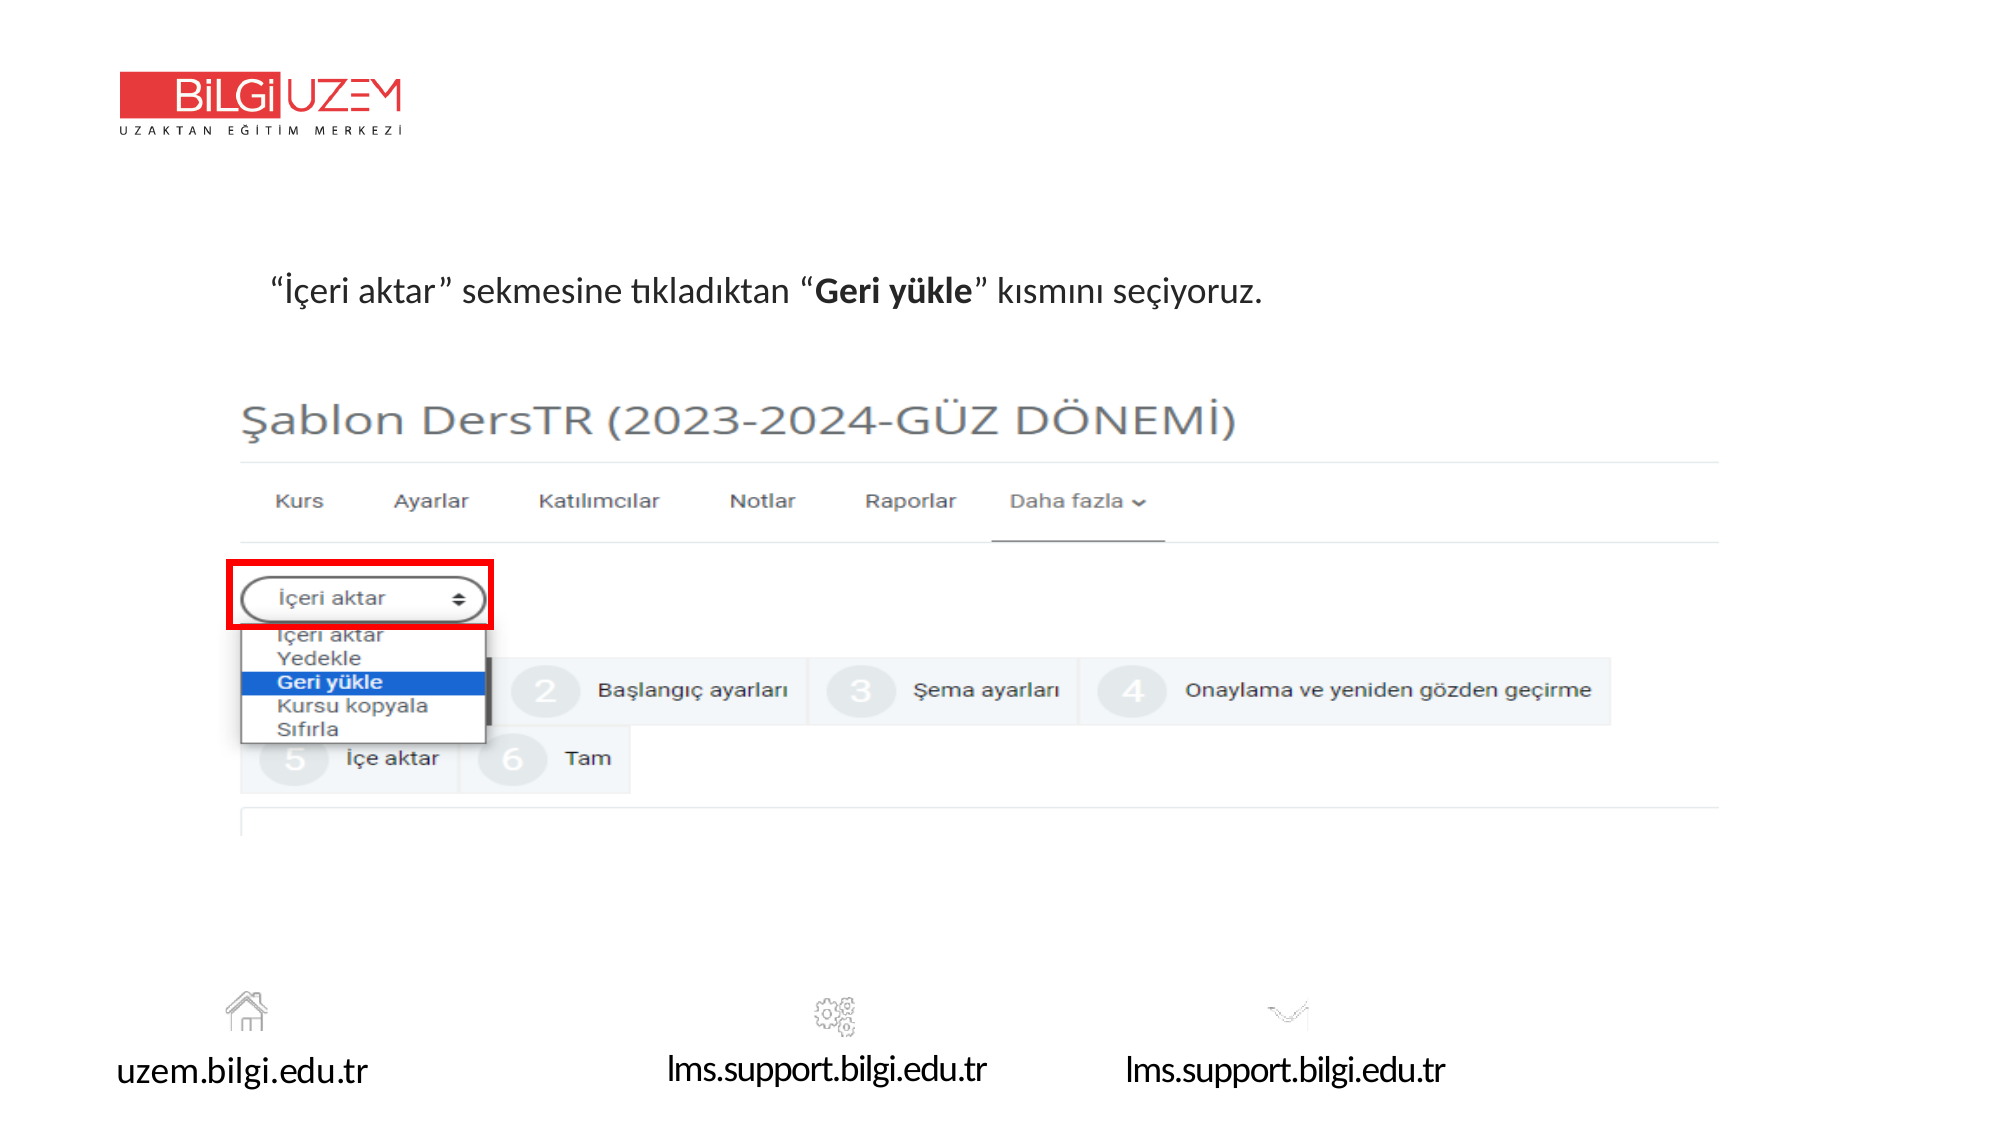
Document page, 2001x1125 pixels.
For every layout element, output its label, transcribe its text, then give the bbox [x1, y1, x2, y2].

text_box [114, 991, 1483, 1095]
picture [173, 370, 1719, 836]
picture [114, 66, 406, 139]
text_box “İçeri aktar” sekmesine tıkladıktan “Geri yükle” kısmını seçiyoruz. [268, 264, 1732, 312]
